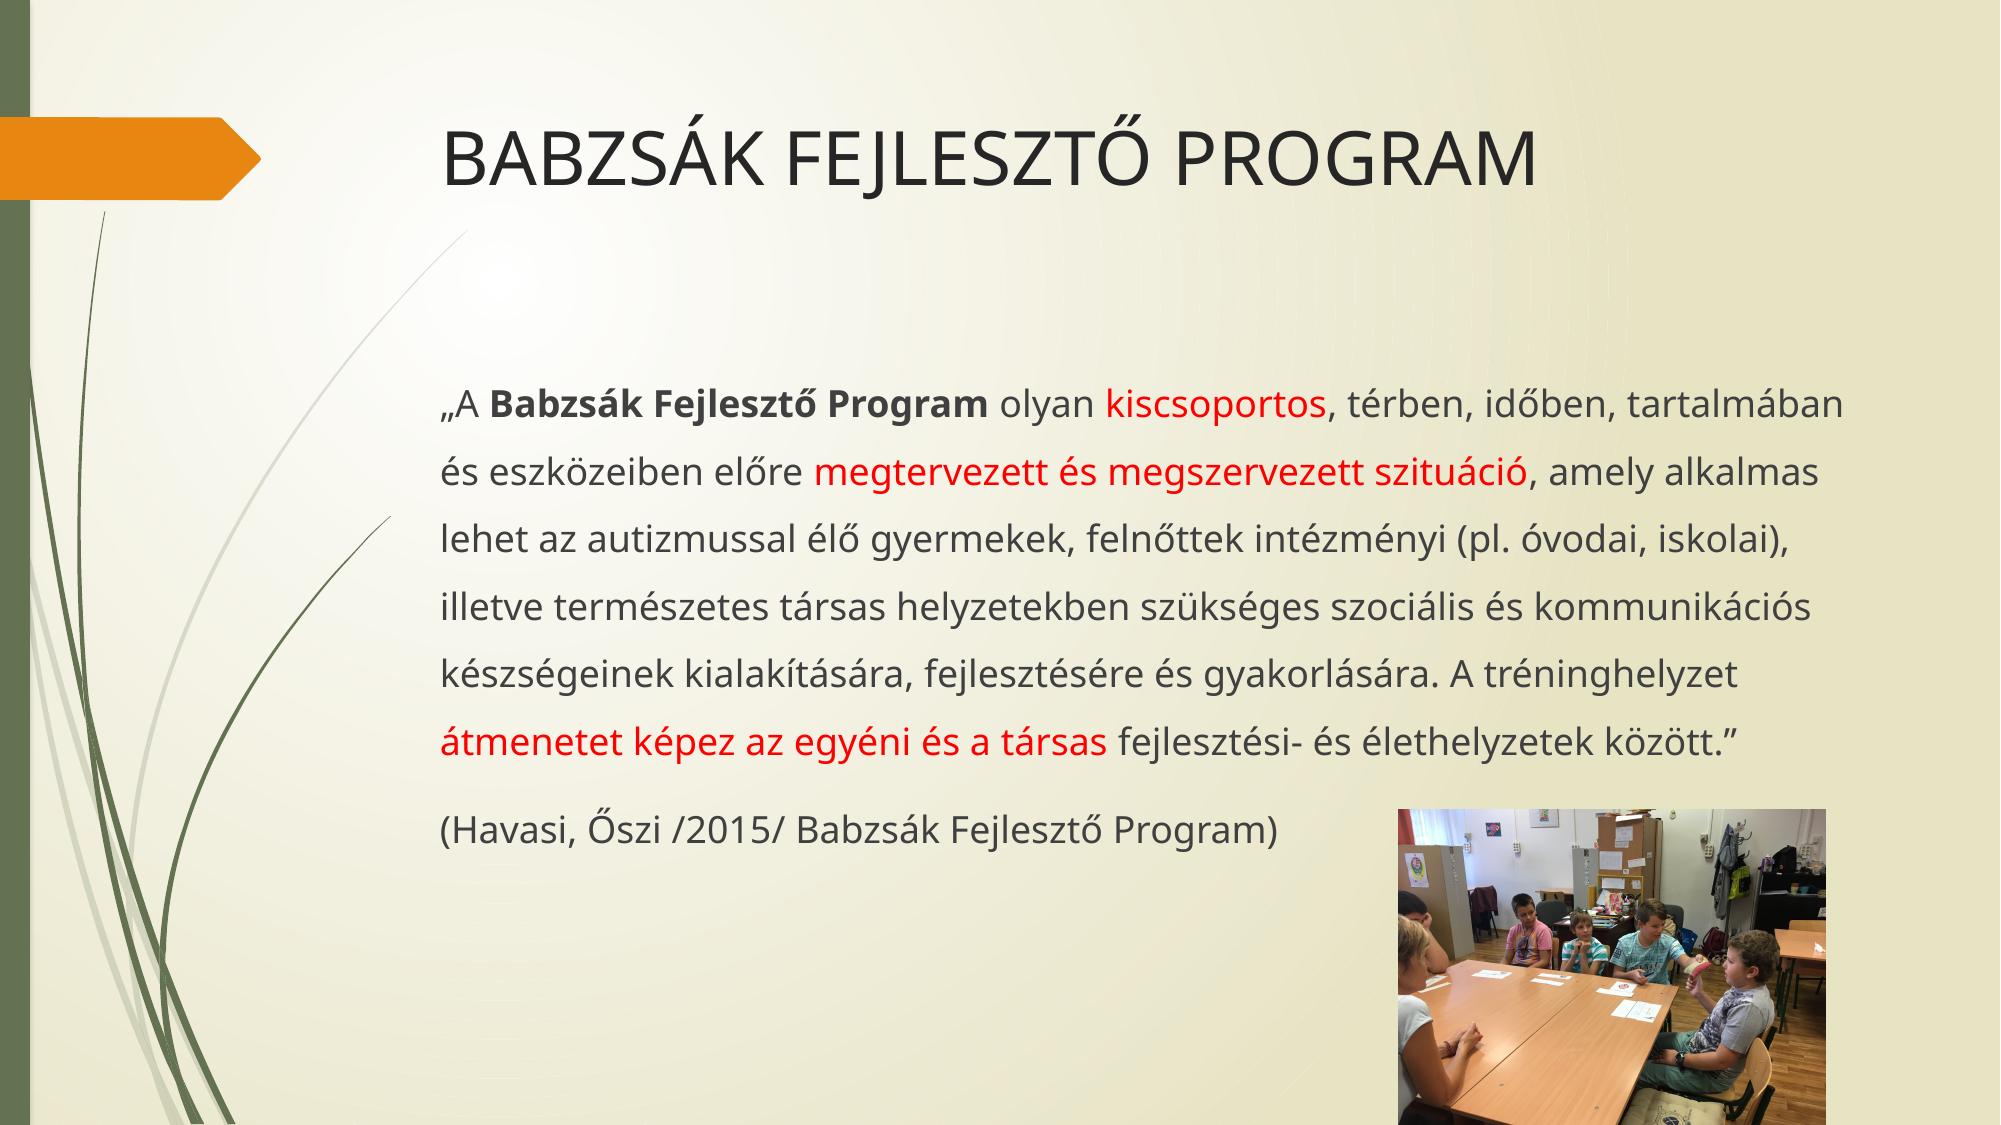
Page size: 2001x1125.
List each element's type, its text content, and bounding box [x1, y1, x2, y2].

list „A Babzsák Fejlesztő Program olyan kiscsoportos, térben, időben, tartalmában és eszközeiben előre megtervezett és megszervezett szituáció, amely alkalmas lehet az autizmussal élő gyermekek, felnőttek intézményi (pl. óvodai, iskolai), illetve természetes társas helyzetekben szükséges szociális és kommunikációs készségeinek kialakítására, fejlesztésére és gyakorlására. A tréninghelyzet átmenetet képez az egyéni és a társas fejlesztési- és élethelyzetek között.” (Havasi, Őszi /2015/ Babzsák Fejlesztő Program) [424, 350, 1888, 970]
picture [1397, 809, 1826, 1125]
title BABZSÁK FEJLESZTŐ PROGRAM [425, 102, 1888, 313]
